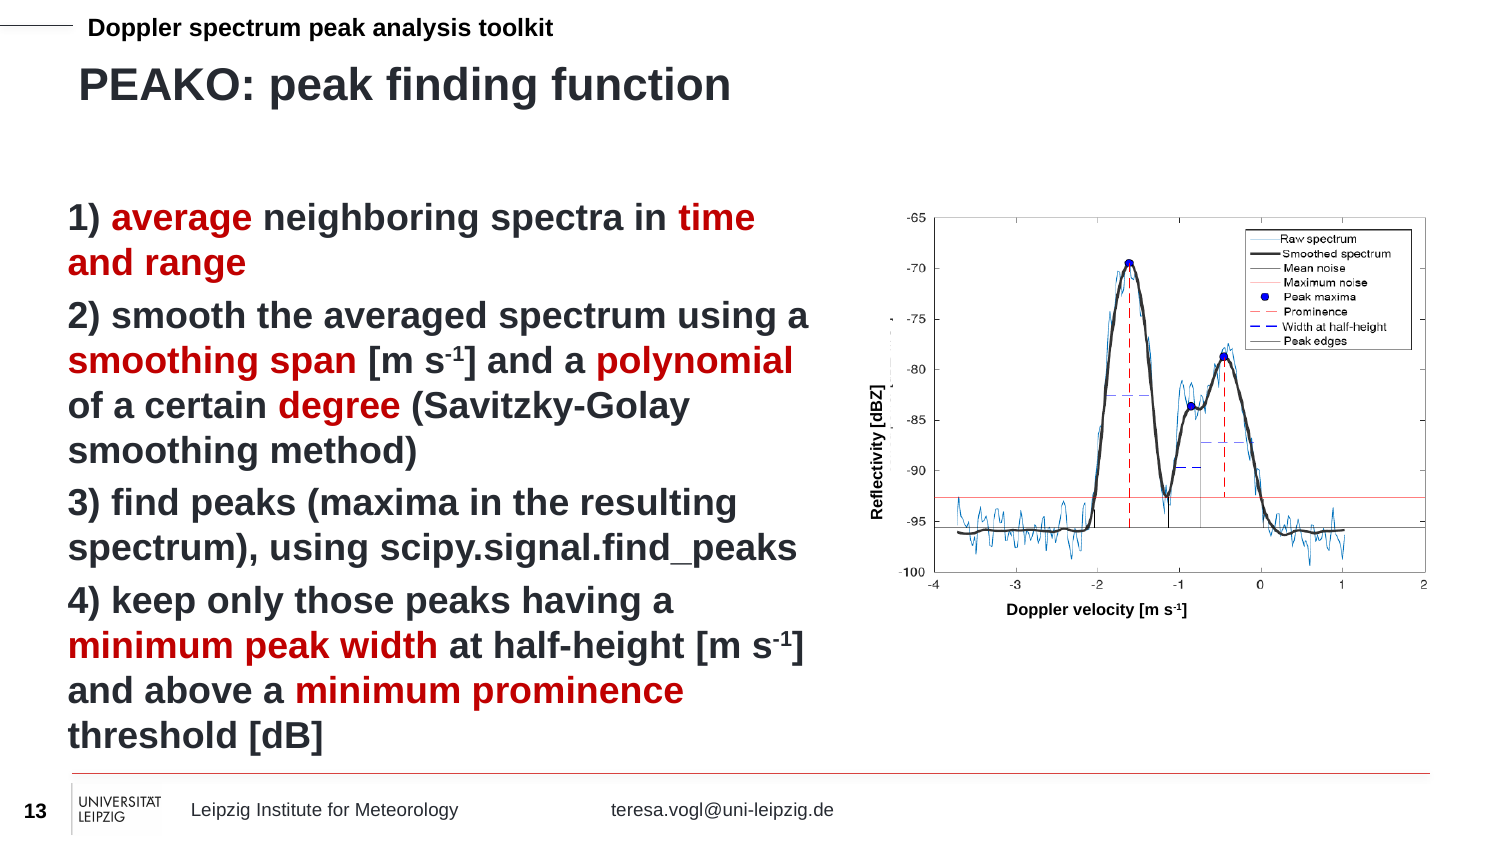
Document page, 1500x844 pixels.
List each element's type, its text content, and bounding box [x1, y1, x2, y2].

footer [545, 789, 1108, 835]
list PEAKO: peak finding function [78, 54, 1451, 144]
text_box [843, 205, 1447, 638]
picture [71, 782, 162, 836]
slide_number 13 [3, 777, 68, 844]
list 1) average neighboring spectra in time and range 2) smooth the averaged spectrum using a smoothing span [m s-1] and a polynomial of a certain degree (Savitzky-Golay smoothing method) 3) find peaks (maxima in the resulting spectrum), using scipy.signal.find_peaks 4) keep only those peaks having a minimum peak width at half-height [m s-1] and above a minimum prominence threshold [dB] [53, 186, 844, 778]
